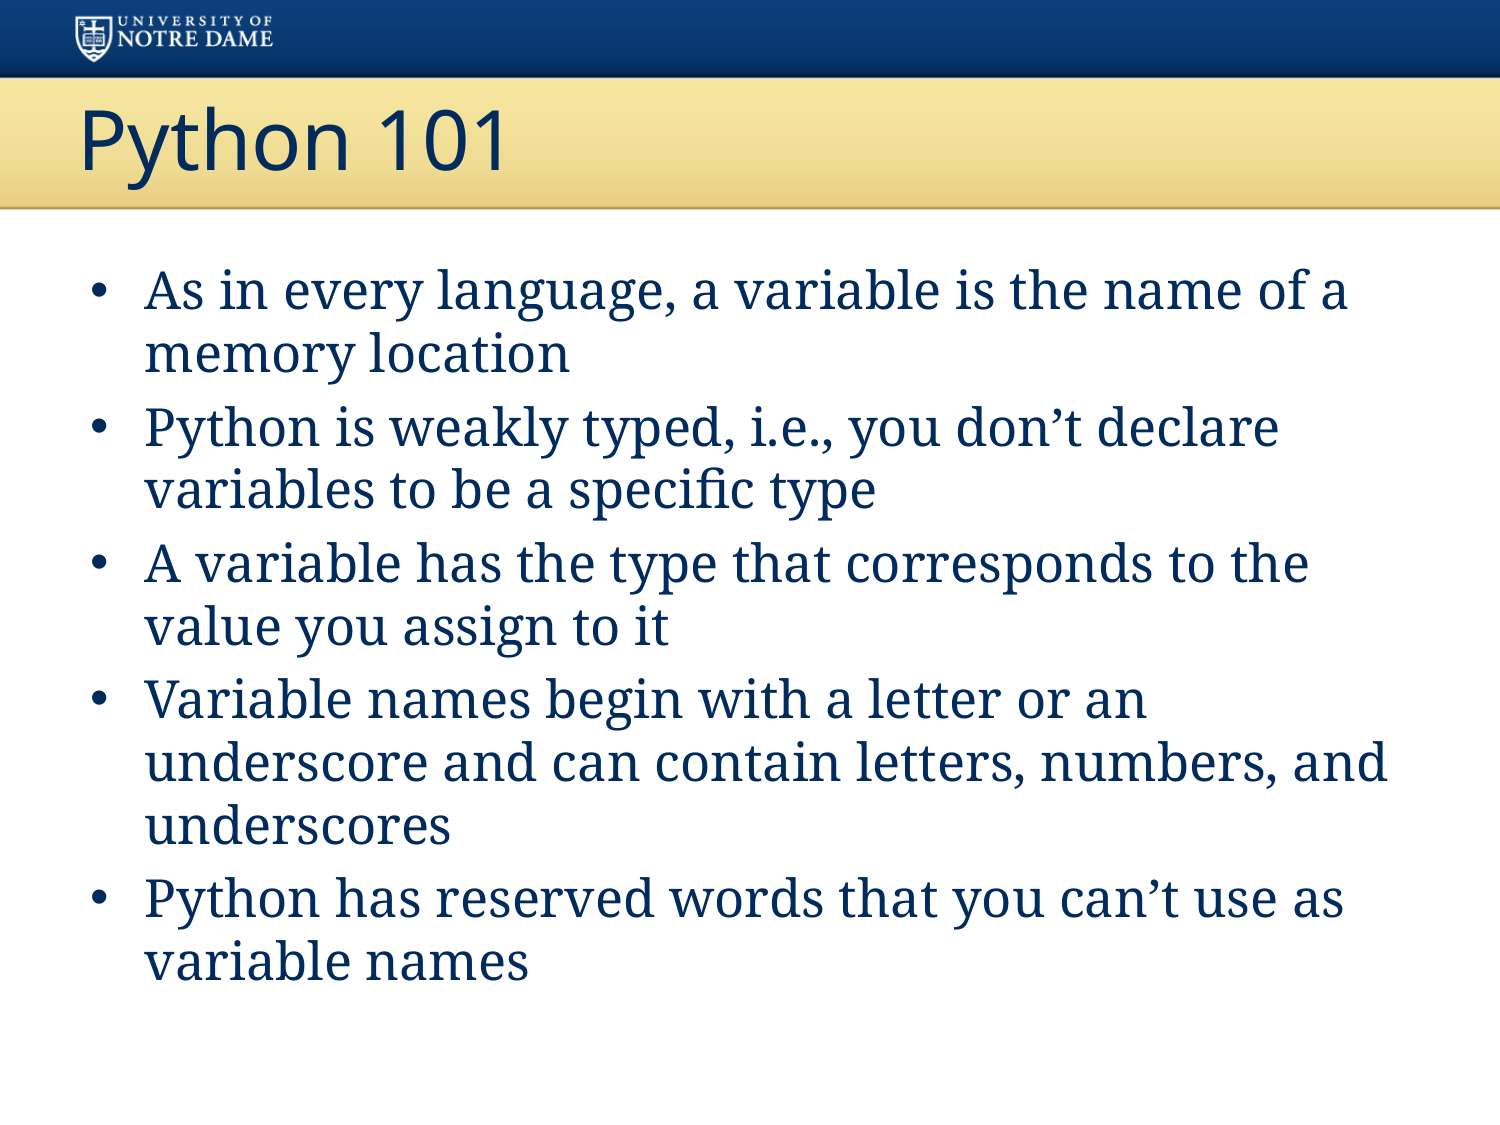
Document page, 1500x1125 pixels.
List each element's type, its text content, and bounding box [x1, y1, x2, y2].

picture [0, 0, 1500, 1125]
title Python 101 [62, 62, 1425, 213]
list As in every language, a variable is the name of a memory location Python is weakly typed, i.e., you don’t declare variables to be a specific type A variable has the type that corresponds to the value you assign to it Variable names begin with a letter or an underscore and can contain letters, numbers, and underscores Python has reserved words that you can’t use as variable names [75, 249, 1425, 1005]
